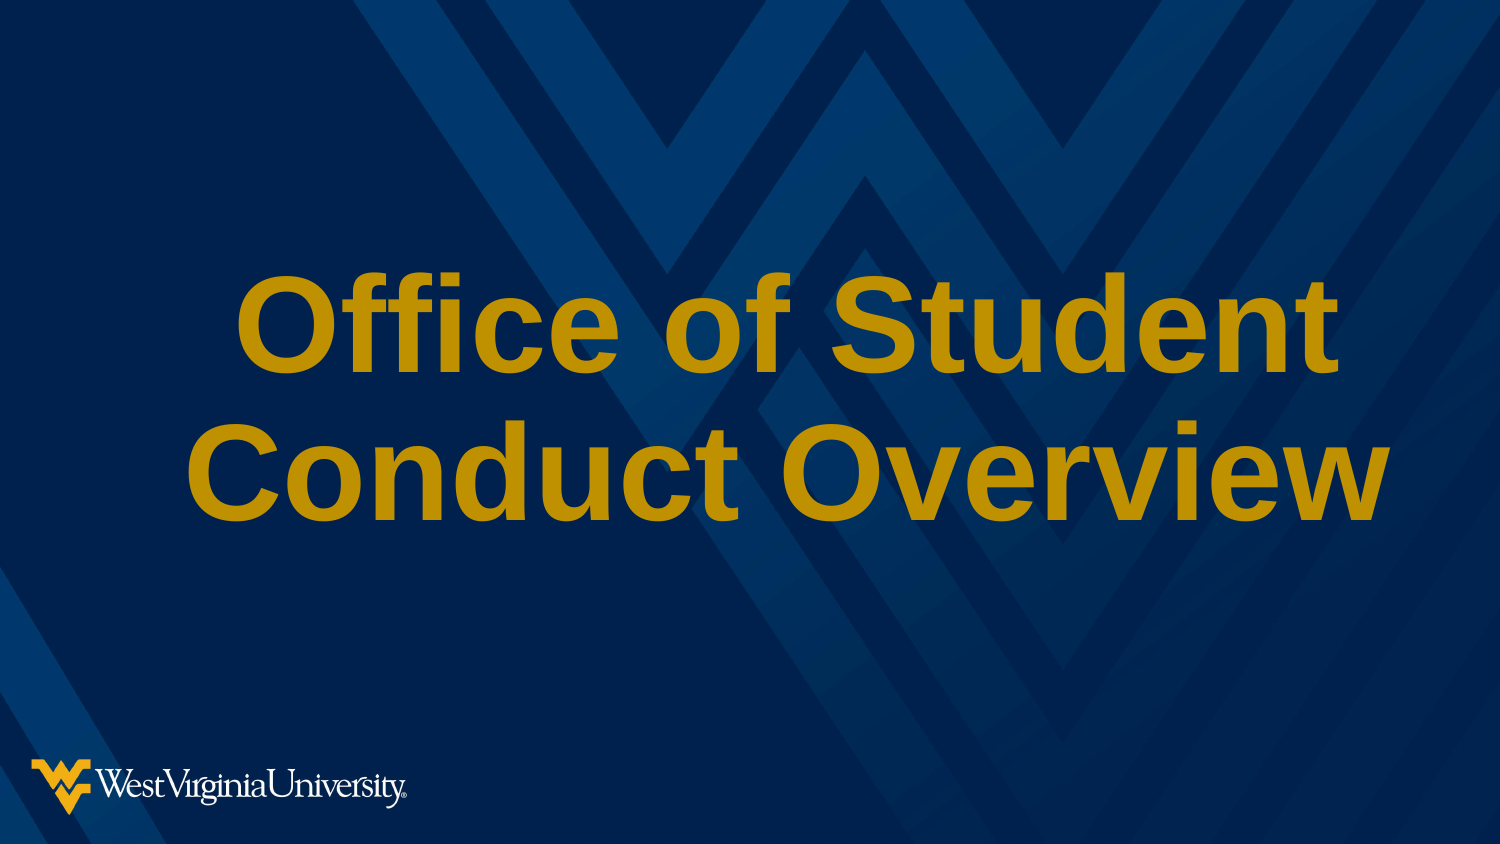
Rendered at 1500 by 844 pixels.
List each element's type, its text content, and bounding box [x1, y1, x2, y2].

picture [0, 0, 1500, 844]
title Office of Student Conduct Overview [112, 196, 1463, 522]
